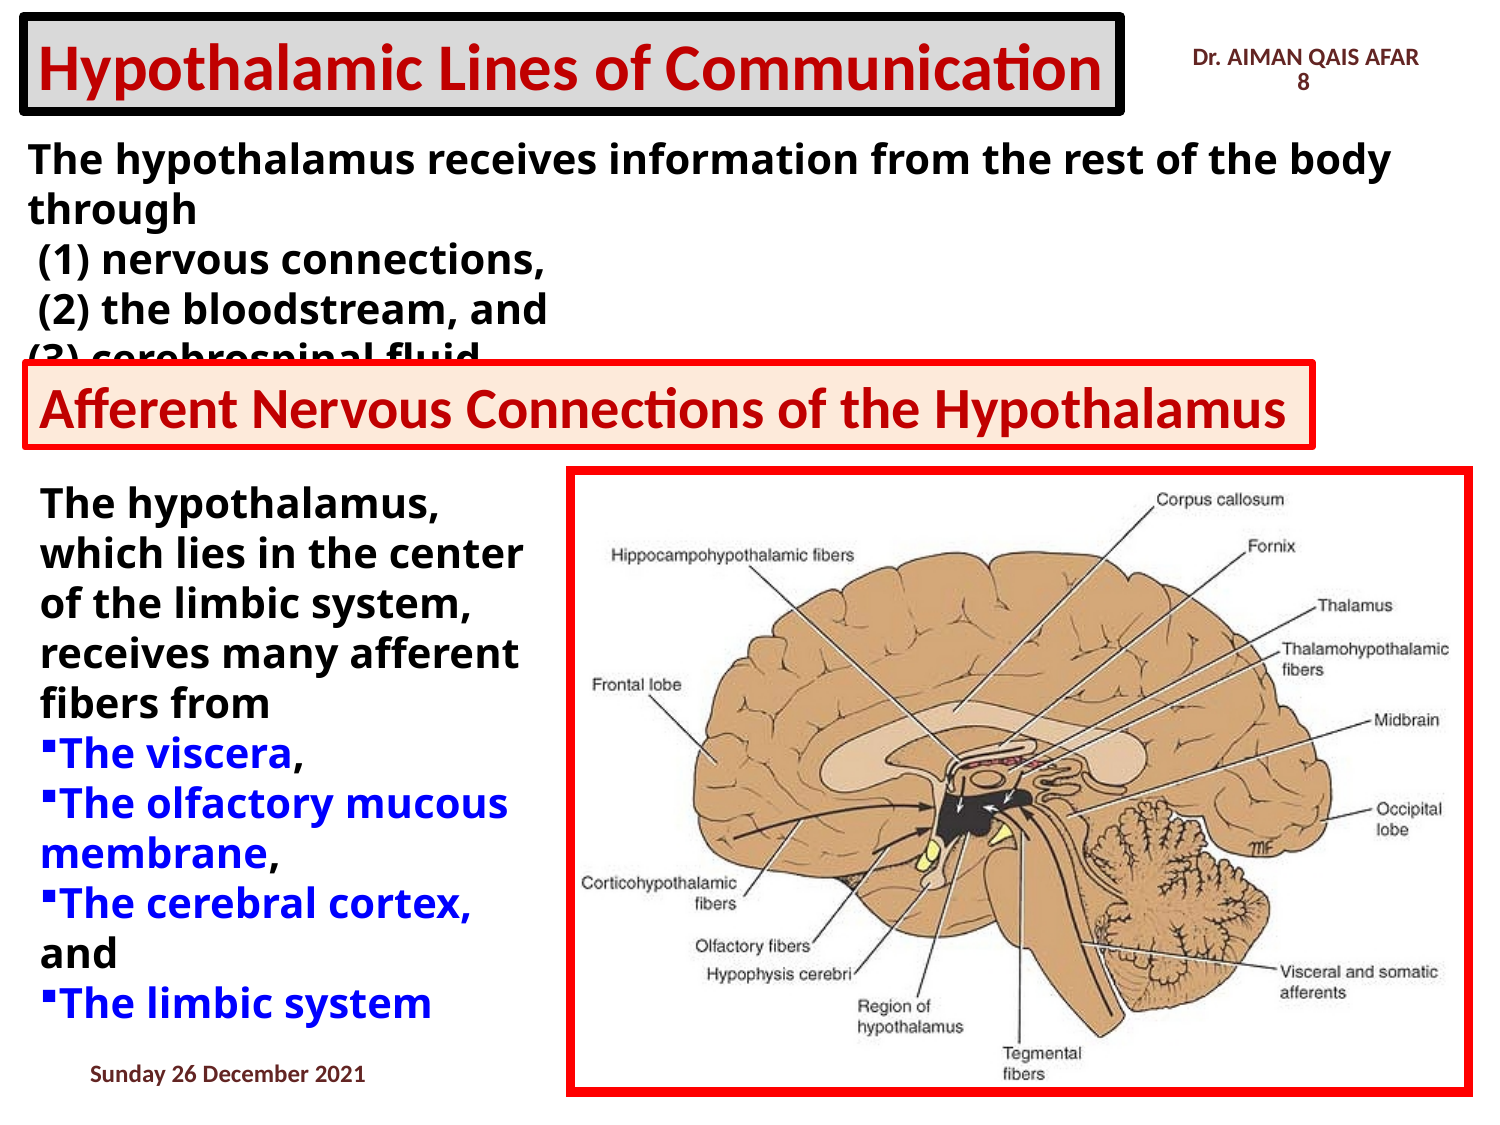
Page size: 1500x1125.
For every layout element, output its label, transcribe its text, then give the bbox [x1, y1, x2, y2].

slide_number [75, 1042, 388, 1103]
text_box Hypothalamic Lines of Communication [23, 16, 1120, 112]
slide_number 8 [1262, 85, 1325, 110]
text_box Afferent Nervous Connections of the Hypothalamus [24, 362, 1313, 448]
picture [574, 474, 1464, 1088]
text_box The hypothalamus, which lies in the center of the limbic system, receives many afferent fibers from The viscera, The olfactory mucous membrane, The cerebral cortex, and The limbic system [24, 468, 563, 1034]
text_box The hypothalamus receives information from the rest of the body through (1) nervous connections, (2) the bloodstream, and (3) cerebrospinal fluid. [12, 125, 1464, 390]
footer Dr. AIMAN QAIS AFAR [1162, 24, 1450, 85]
